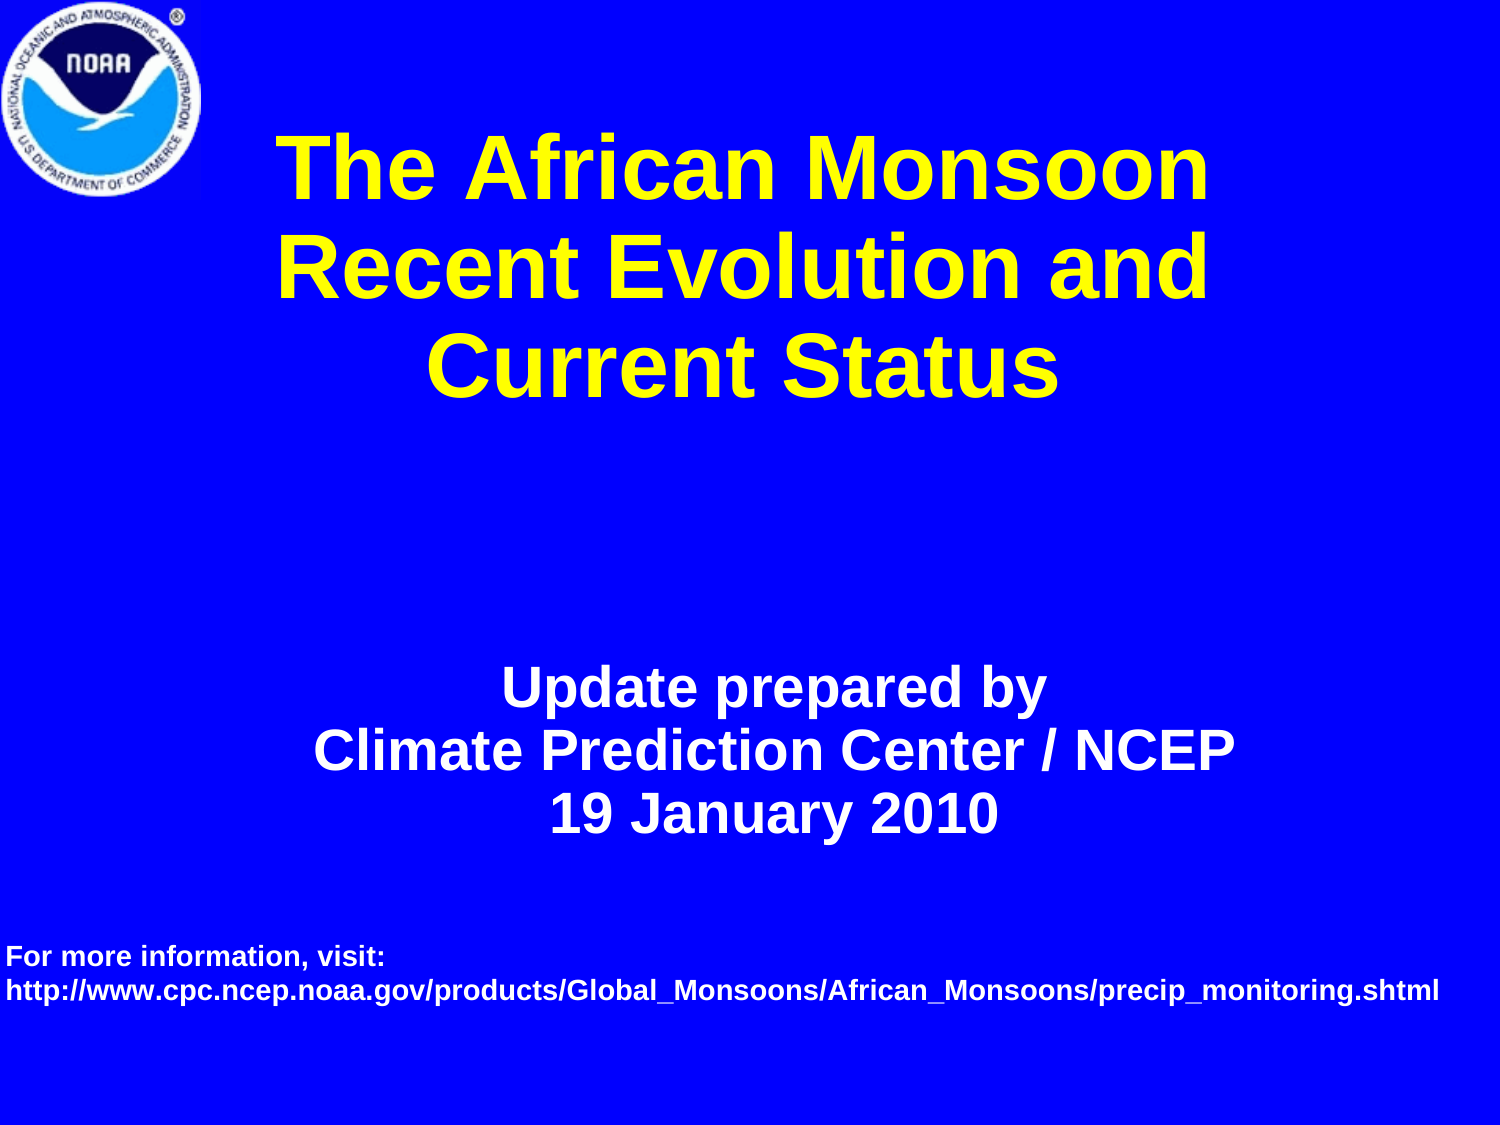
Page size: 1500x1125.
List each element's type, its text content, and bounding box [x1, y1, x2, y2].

text_box For more information, visit: http://www.cpc.ncep.noaa.gov/products/Global_Monsoons/African_Monsoons/precip_monitoring.shtml [0, 929, 1457, 1015]
title The African Monsoon Recent Evolution and Current Status [112, 99, 1375, 438]
picture [0, 0, 200, 200]
text_box Update prepared by Climate Prediction Center / NCEP 19 January 2010 [275, 649, 1275, 855]
